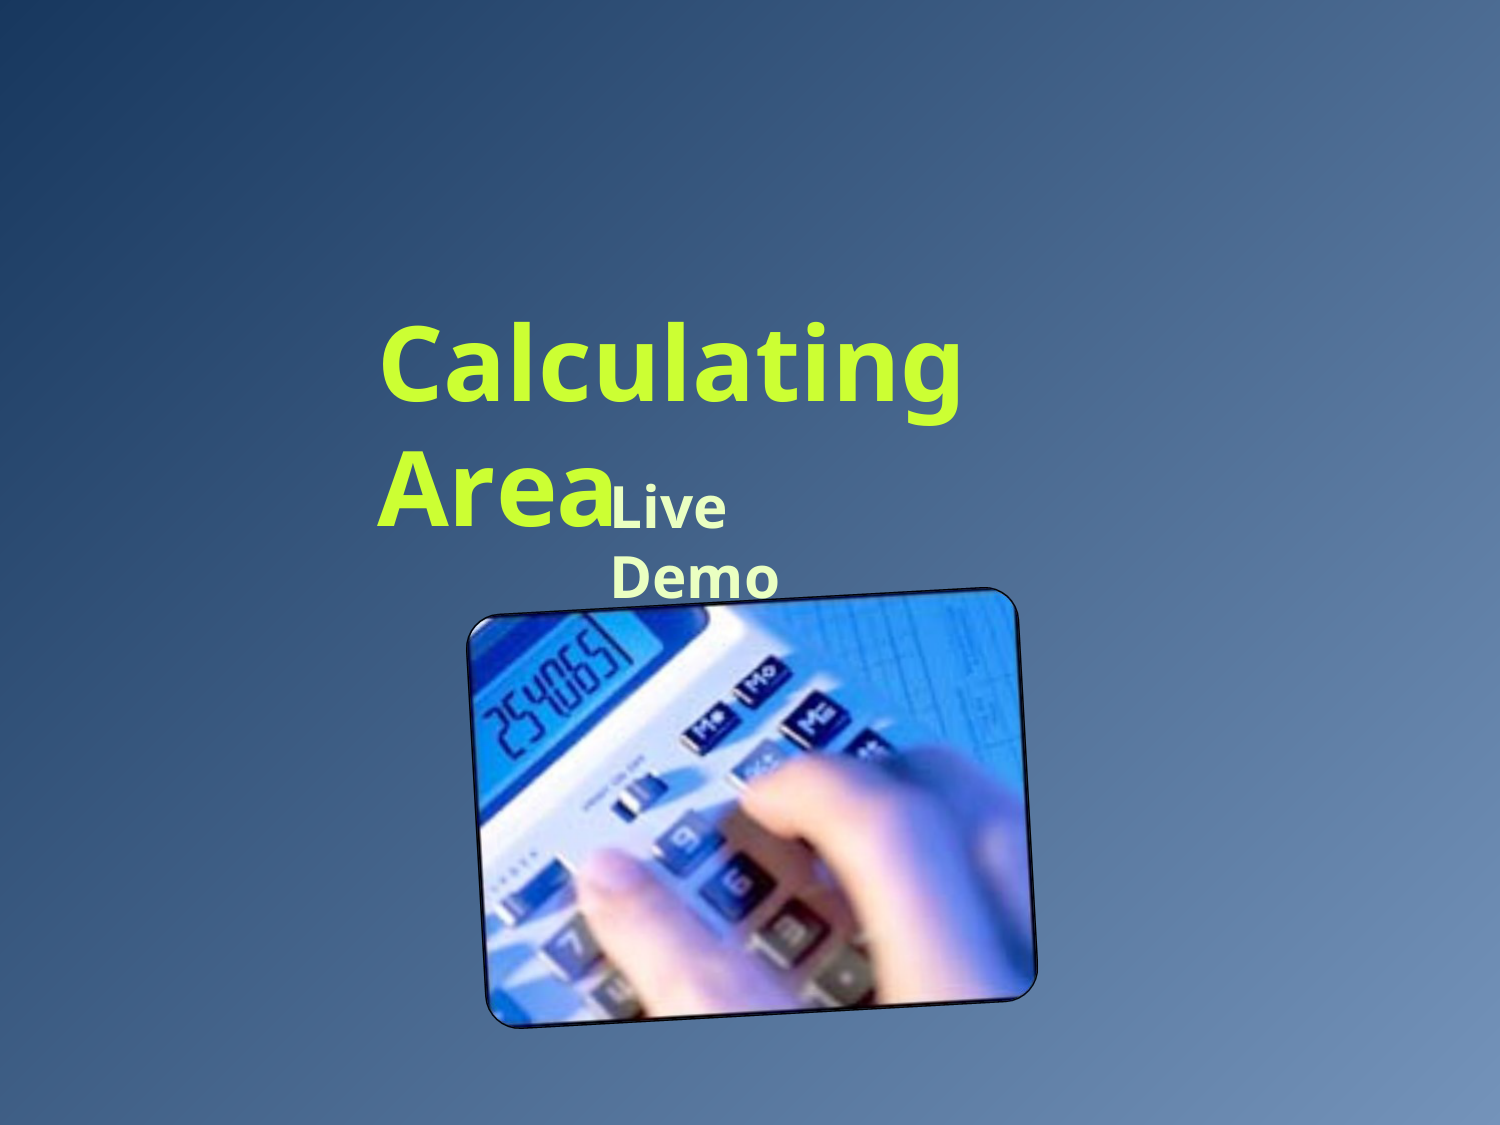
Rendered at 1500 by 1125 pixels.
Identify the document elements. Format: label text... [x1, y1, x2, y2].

text_box Live Demo [607, 469, 881, 587]
text_box Calculating Area [375, 297, 1113, 548]
text_box [465, 587, 1039, 1029]
